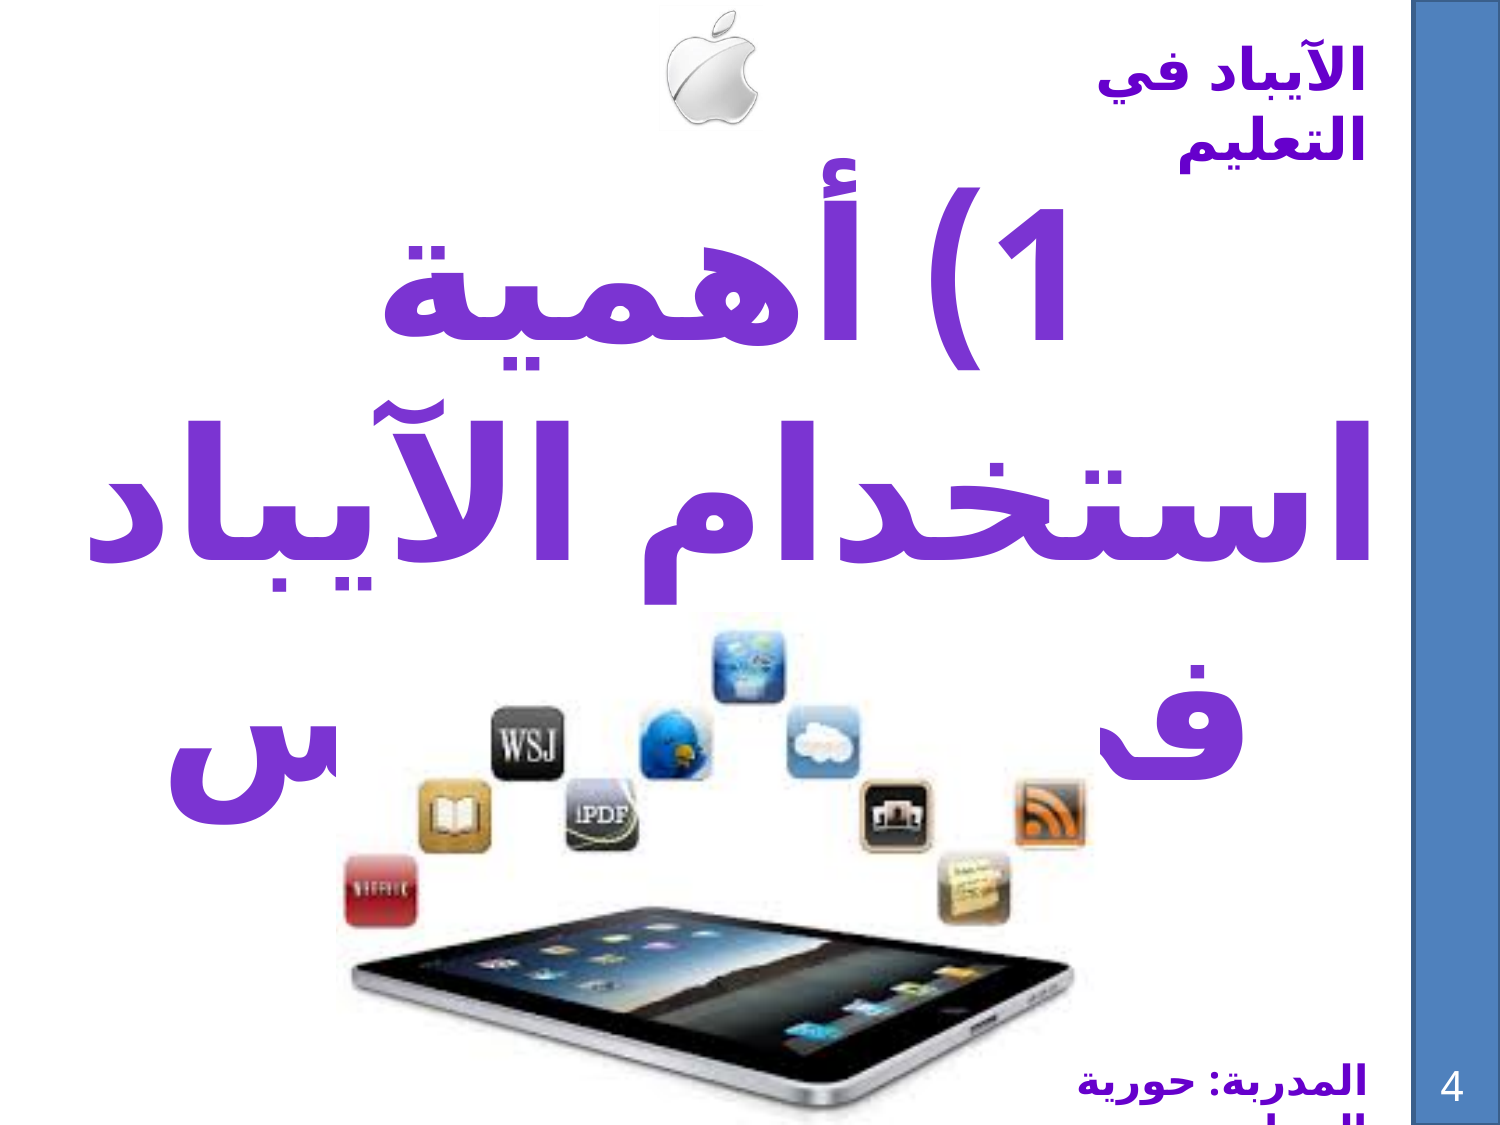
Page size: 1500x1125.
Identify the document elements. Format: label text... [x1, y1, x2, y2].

text_box 4 [1409, 1051, 1496, 1117]
text_box الآيباد في التعليم [1025, 24, 1384, 180]
picture [658, 5, 763, 131]
text_box المدربة: حورية الحمادي [1105, 1046, 1384, 1125]
text_box 1) أهمية استخدام الآيباد في التدريس [31, 149, 1411, 825]
text_box [1411, 0, 1500, 1125]
picture [336, 612, 1101, 1125]
